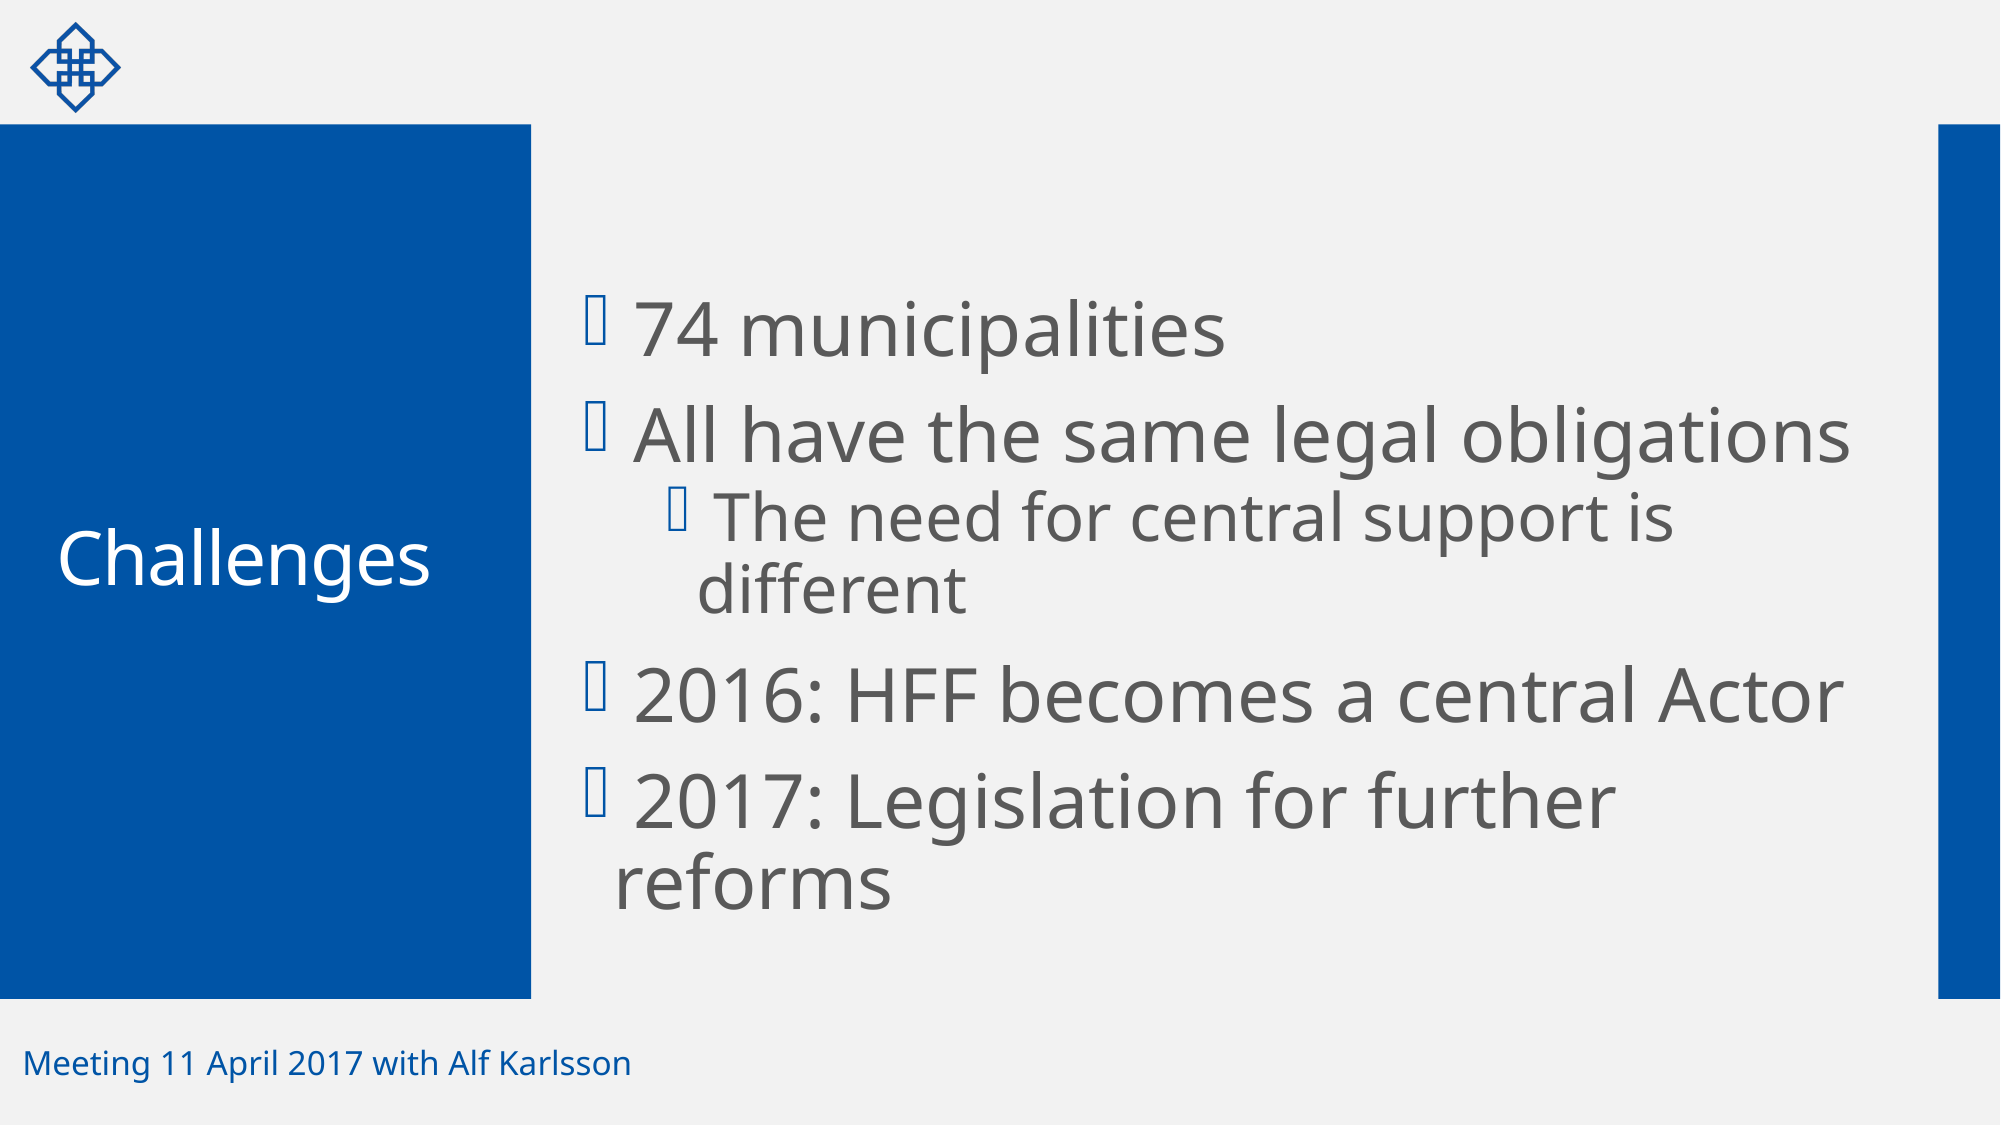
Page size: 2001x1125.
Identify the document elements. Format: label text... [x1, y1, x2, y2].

picture [25, 17, 126, 118]
list 74 municipalities All have the same legal obligations The need for central support is different 2016: HFF becomes a central Actor 2017: Legislation for further reforms [568, 119, 1930, 934]
title Challenges [41, 149, 494, 973]
